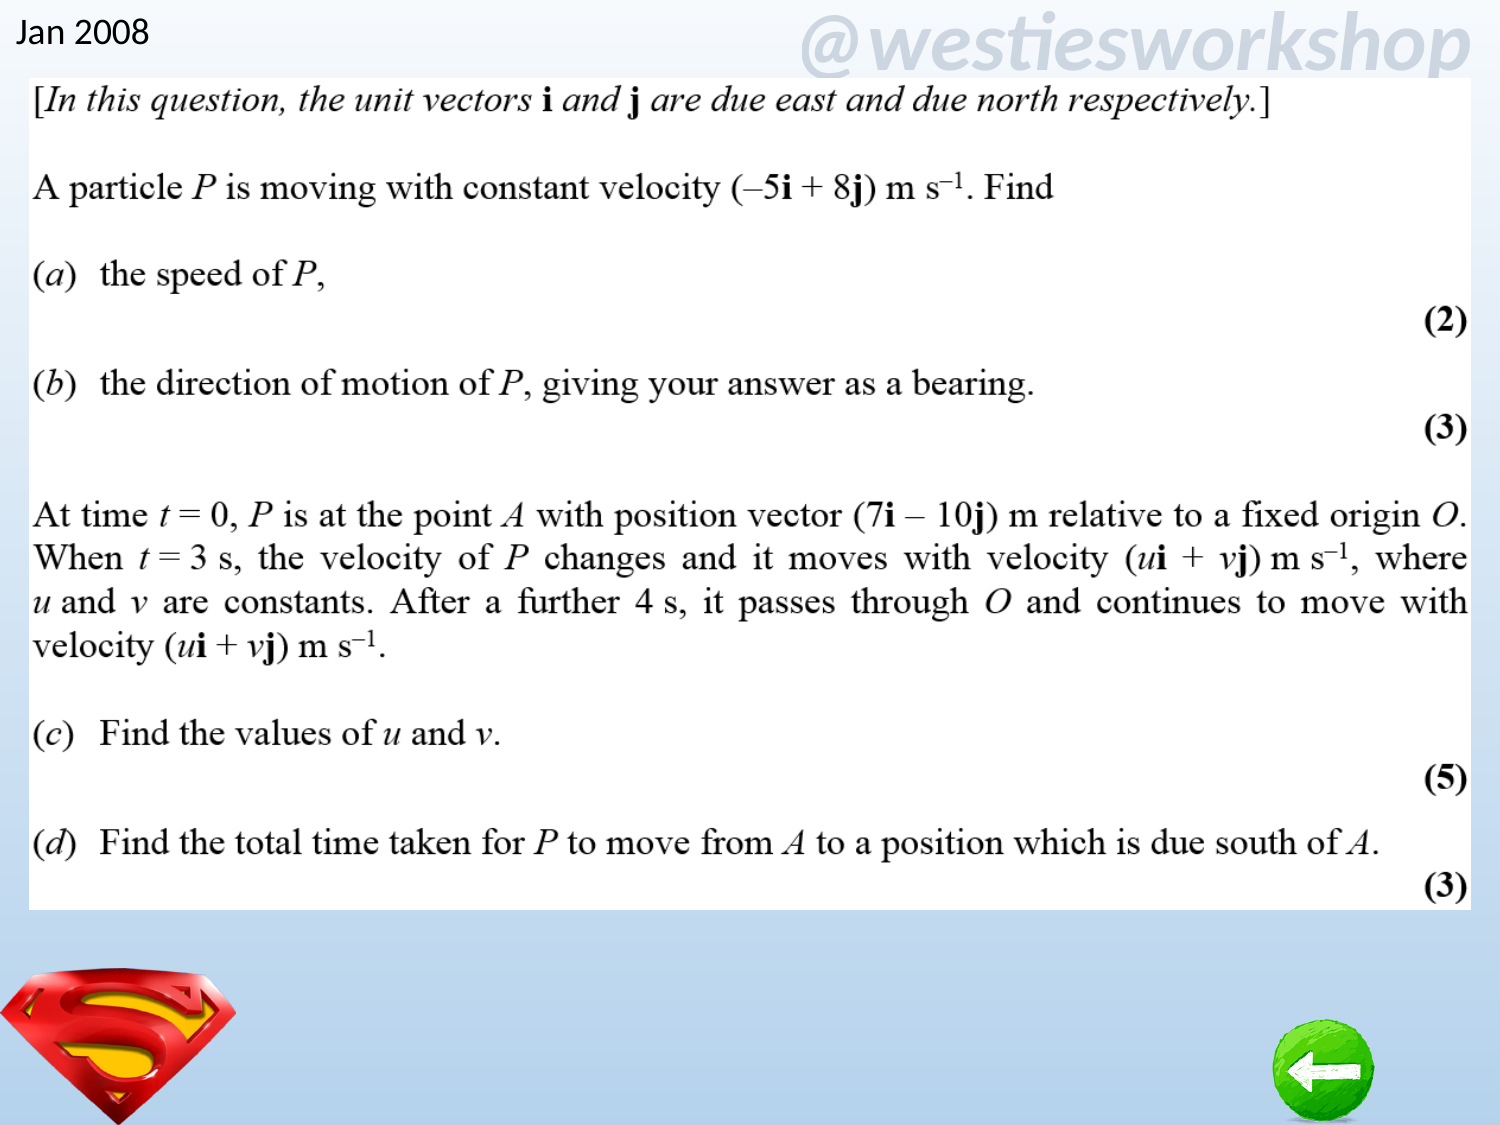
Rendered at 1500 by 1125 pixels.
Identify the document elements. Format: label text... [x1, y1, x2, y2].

picture [29, 78, 1471, 910]
text_box Jan 2008 [1, 0, 165, 60]
picture [1270, 1019, 1376, 1125]
picture [0, 968, 236, 1125]
